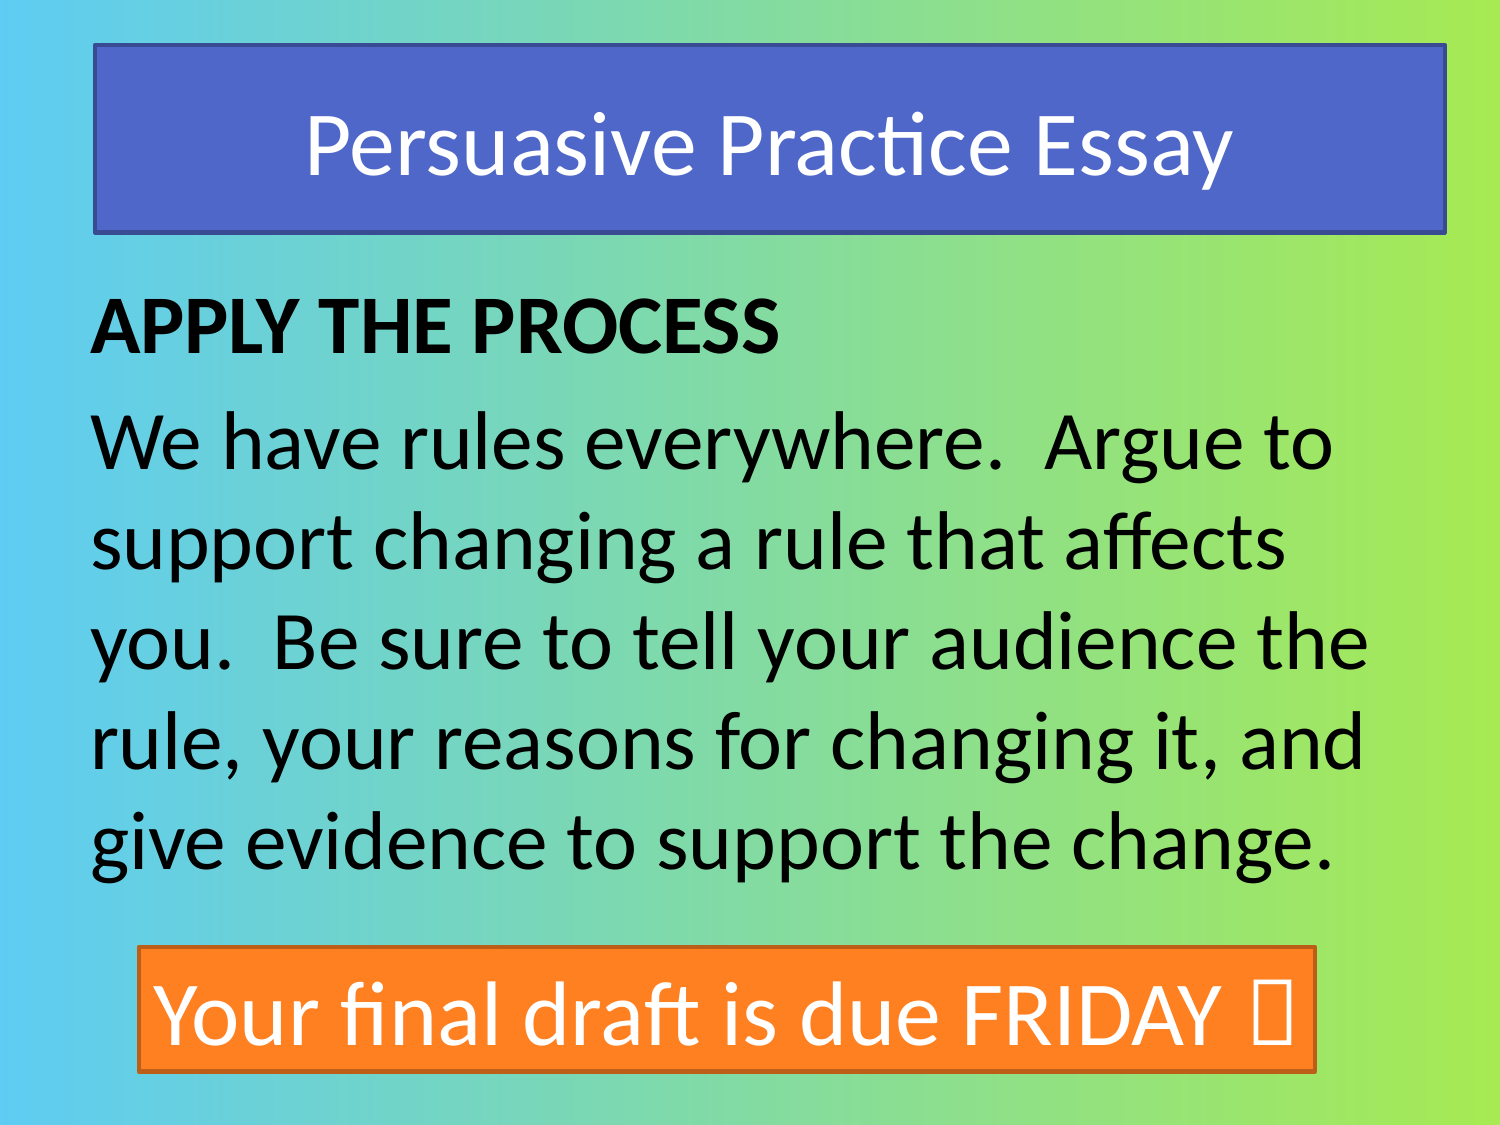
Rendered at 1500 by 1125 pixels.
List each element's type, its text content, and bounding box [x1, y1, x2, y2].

title Persuasive Practice Essay [93, 43, 1447, 235]
list APPLY THE PROCESS We have rules everywhere. Argue to support changing a rule that affects you. Be sure to tell your audience the rule, your reasons for changing it, and give evidence to support the change. [75, 262, 1425, 926]
text_box Your final draft is due FRIDAY  [137, 945, 1317, 1074]
